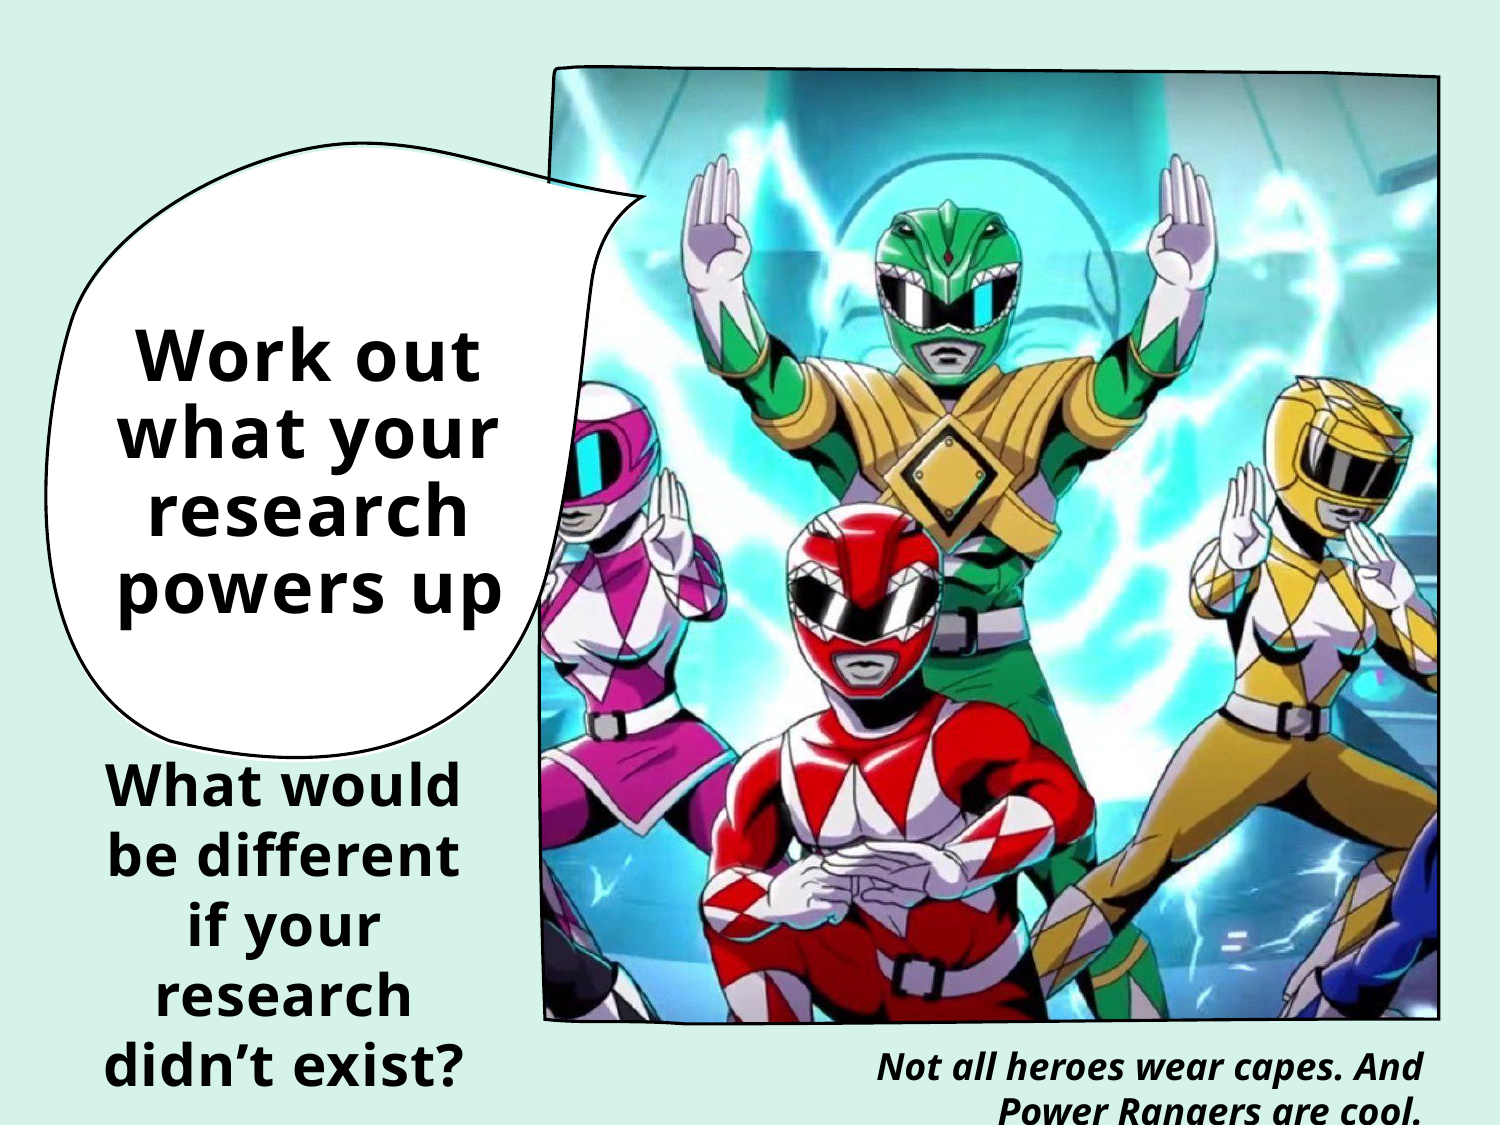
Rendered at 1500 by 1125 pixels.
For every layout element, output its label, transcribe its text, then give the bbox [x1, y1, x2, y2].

text_box [0, 0, 1500, 1125]
text_box [102, 692, 481, 758]
text_box [45, 269, 99, 689]
text_box [52, 579, 486, 763]
text_box Not all heroes wear capes. And Power Rangers are cool. [766, 1035, 1439, 1125]
picture [539, 66, 1439, 1024]
subtitle What would be different if your research didn’t exist? [87, 804, 482, 1041]
text_box [148, 143, 539, 639]
title Work out what your research powers up [99, 221, 521, 692]
